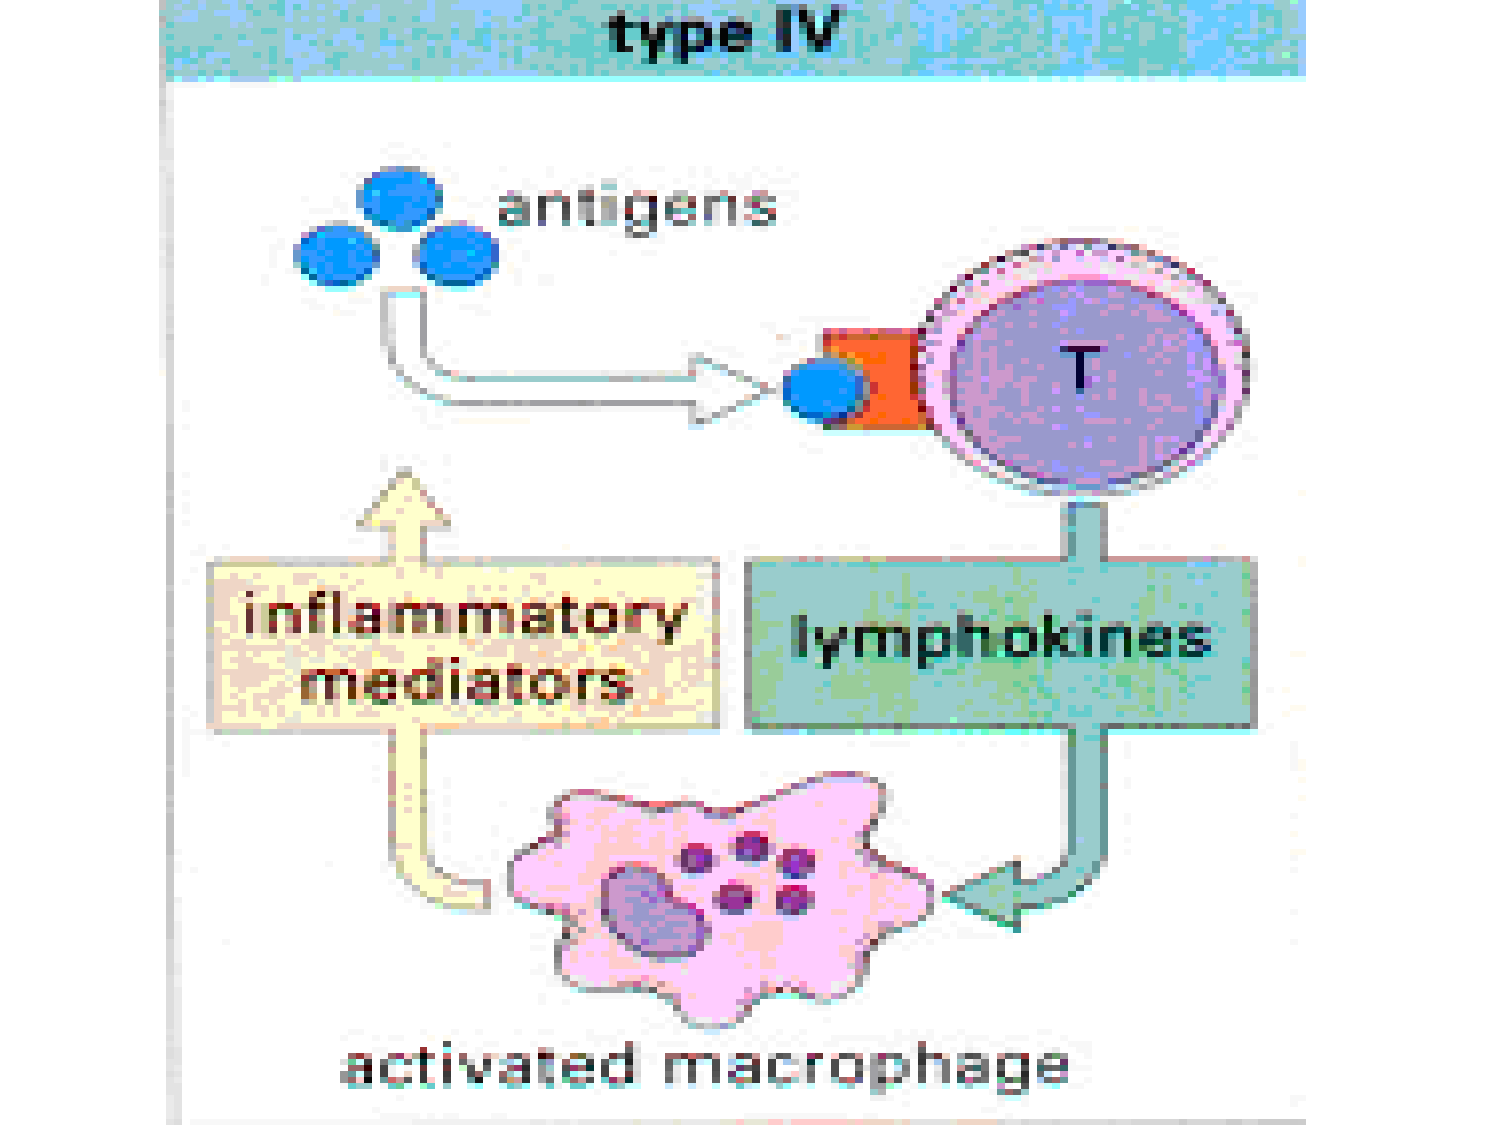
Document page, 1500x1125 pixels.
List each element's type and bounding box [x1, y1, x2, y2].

picture [159, 0, 1306, 1125]
